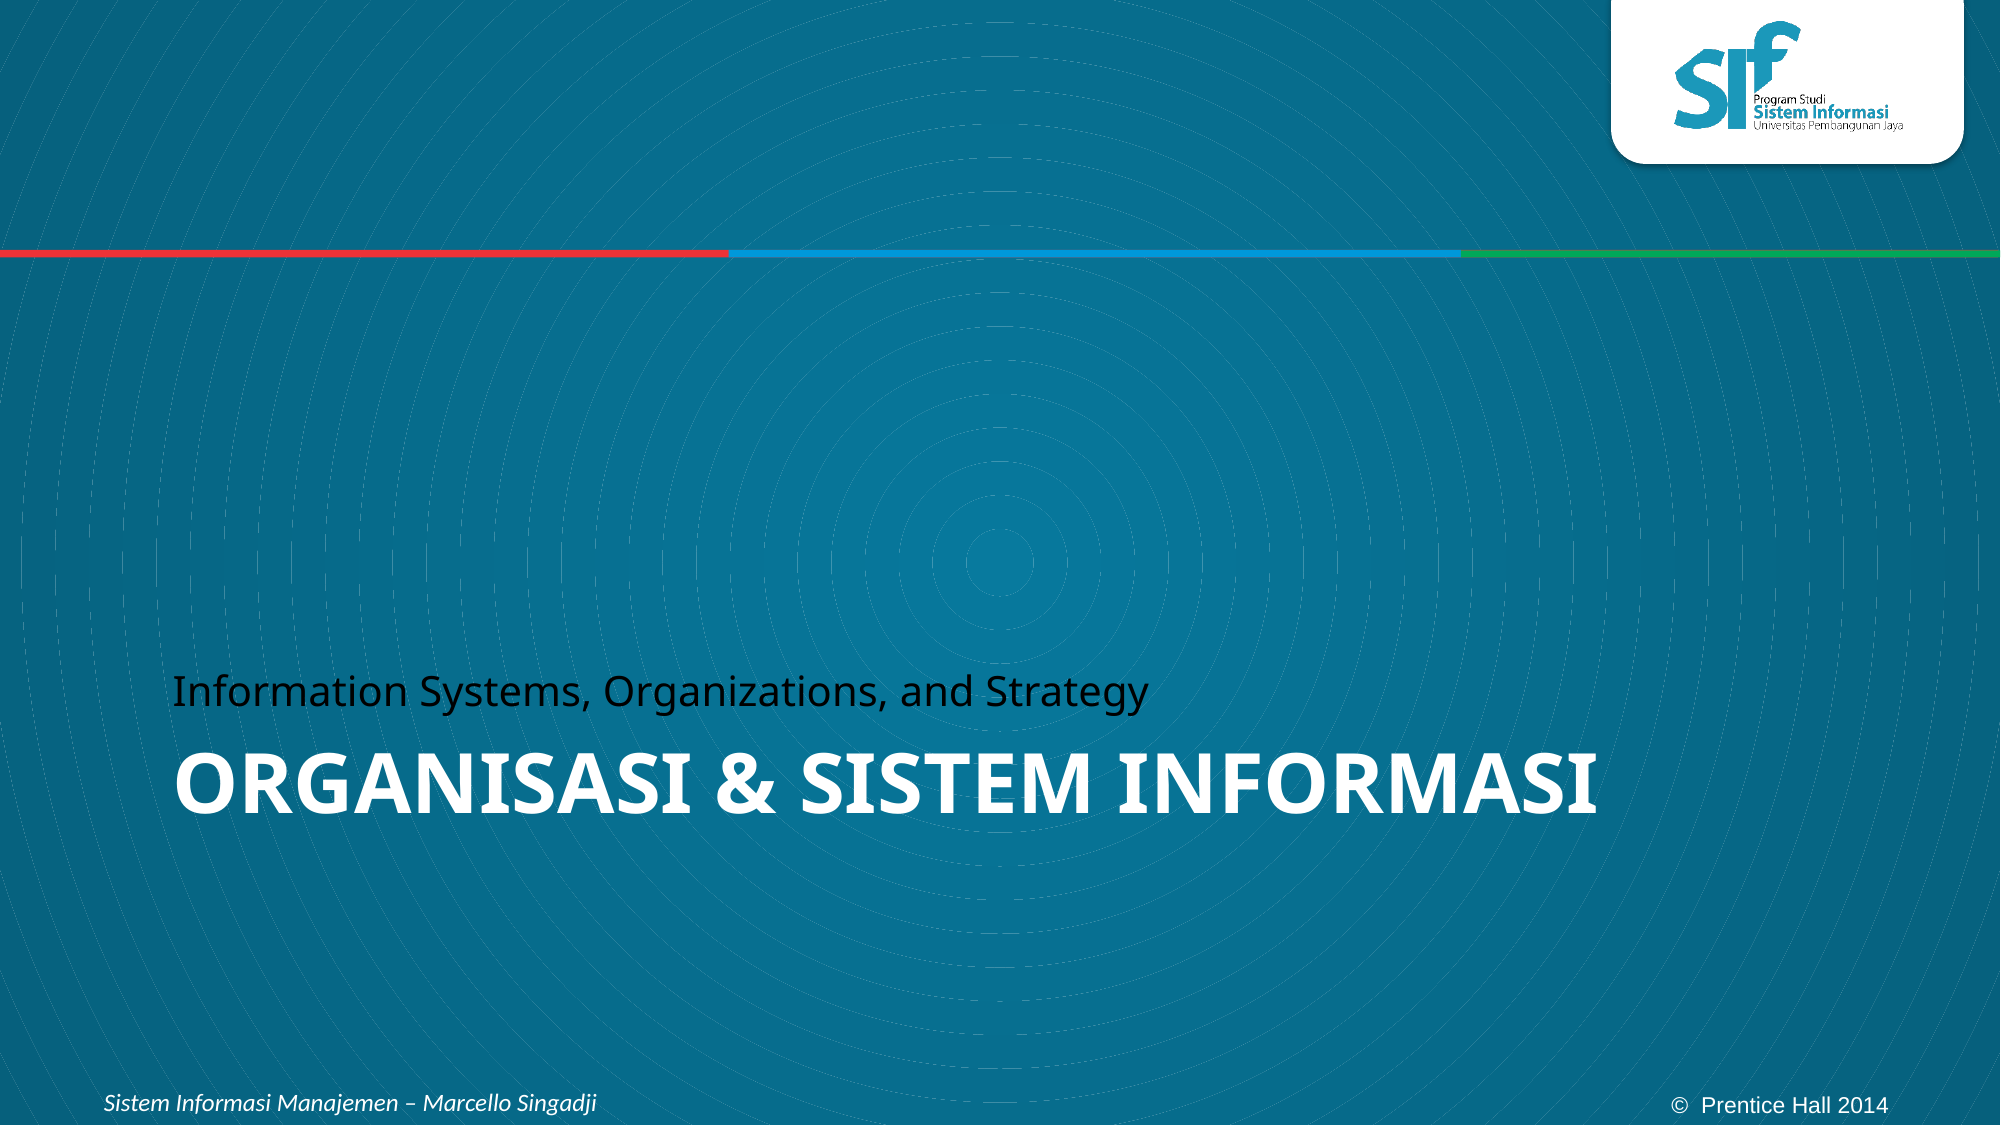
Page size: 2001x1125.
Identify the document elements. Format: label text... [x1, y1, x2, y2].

picture [1674, 21, 1903, 132]
title Organisasi & Sistem informasi [157, 723, 1858, 947]
list Information Systems, Organizations, and Strategy [157, 476, 1858, 723]
